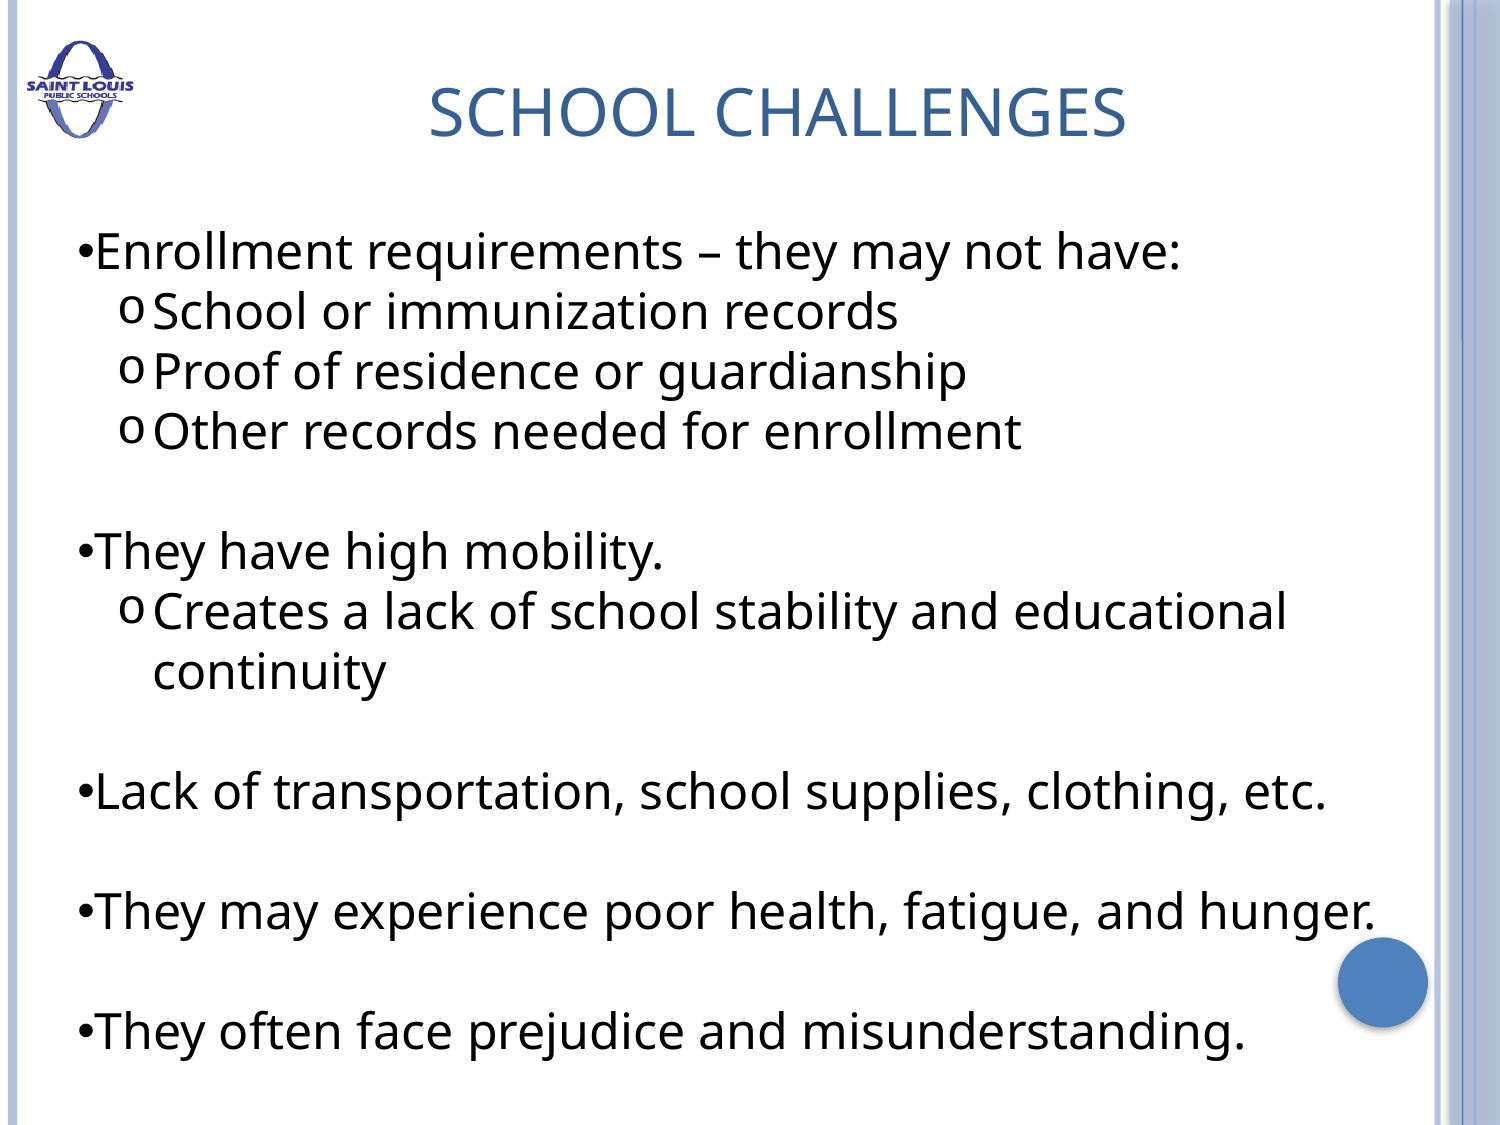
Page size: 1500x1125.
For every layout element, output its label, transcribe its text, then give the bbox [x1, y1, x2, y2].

text_box School Challenges [149, 62, 1425, 158]
text_box Enrollment requirements – they may not have: School or immunization records Proof of residence or guardianship Other records needed for enrollment They have high mobility. Creates a lack of school stability and educational continuity Lack of transportation, school supplies, clothing, etc. They may experience poor health, fatigue, and hunger. They often face prejudice and misunderstanding. [62, 212, 1438, 1068]
picture [24, 36, 138, 142]
